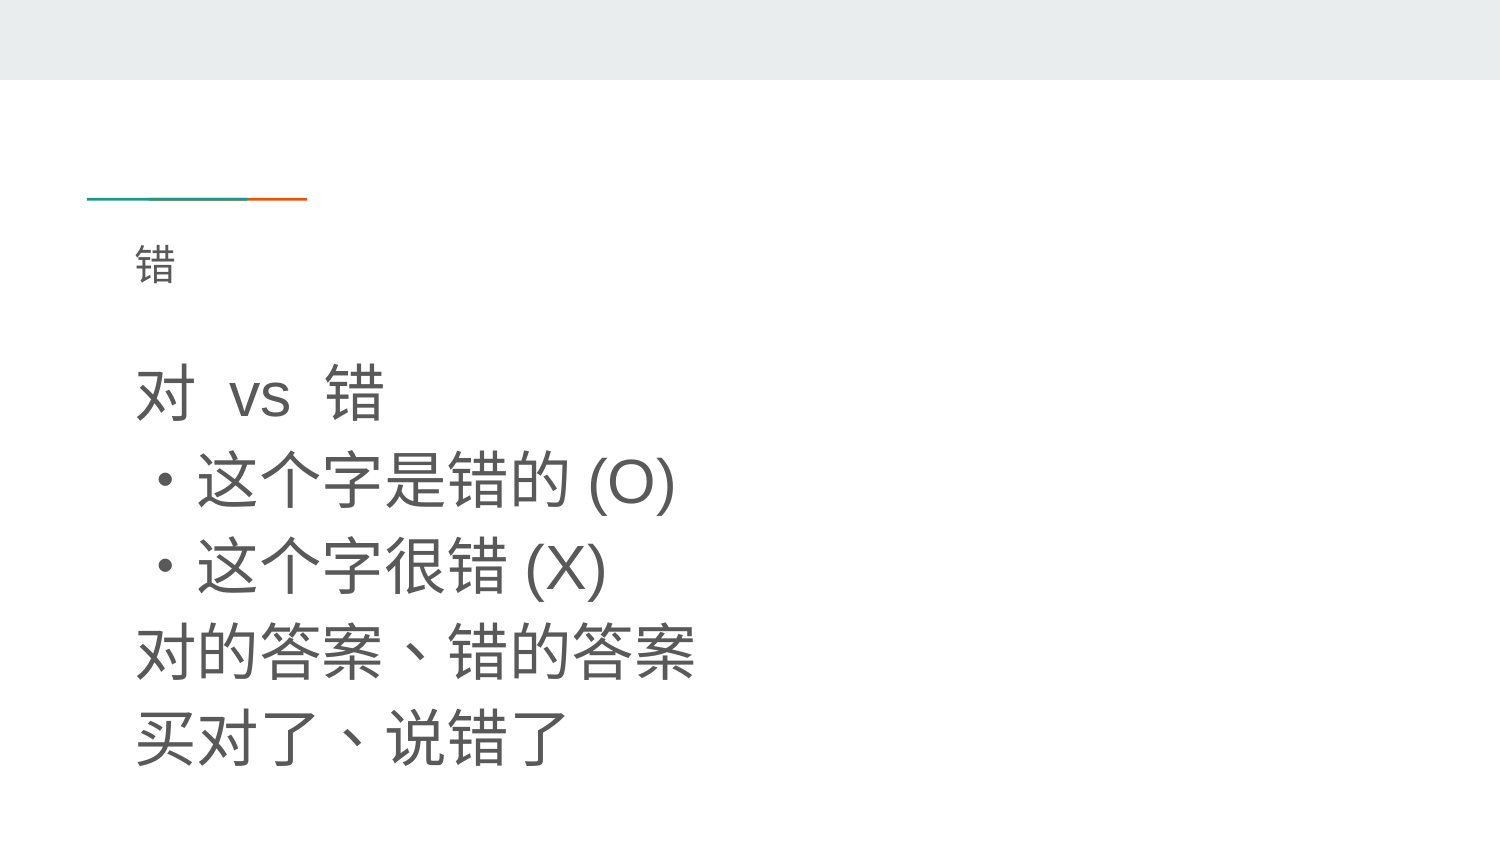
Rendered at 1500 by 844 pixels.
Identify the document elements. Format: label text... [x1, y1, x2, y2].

list 对 vs 错 ・这个字是错的(O) ・这个字很错(X) 对的答案、错的答案 买对了、说错了 [119, 328, 1381, 700]
title 错 [119, 216, 1381, 305]
